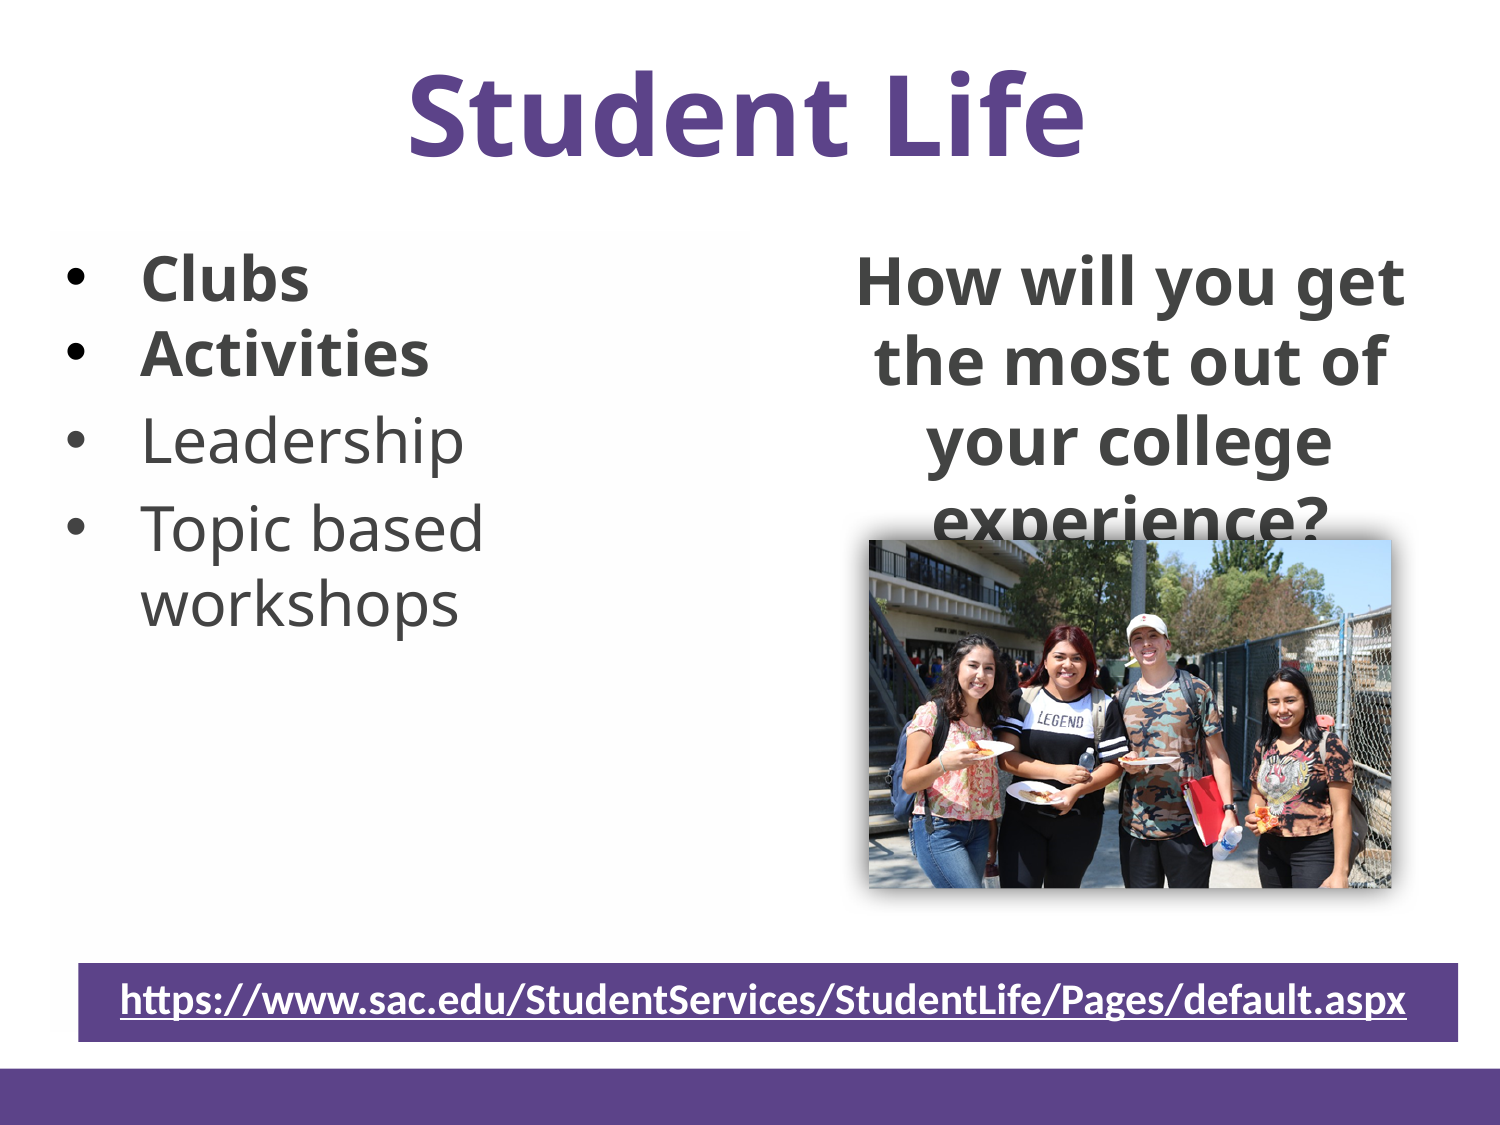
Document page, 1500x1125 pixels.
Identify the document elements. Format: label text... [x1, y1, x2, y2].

list How will you get the most out of your college experience? [811, 231, 1450, 466]
picture [869, 539, 1392, 889]
text_box [0, 1068, 1500, 1125]
text_box https://www.sac.edu/StudentServices/StudentLife/Pages/default.aspx [78, 963, 1459, 1042]
title Student Life [0, 37, 1498, 186]
list Clubs Activities Leadership Topic based workshops [50, 231, 750, 1032]
